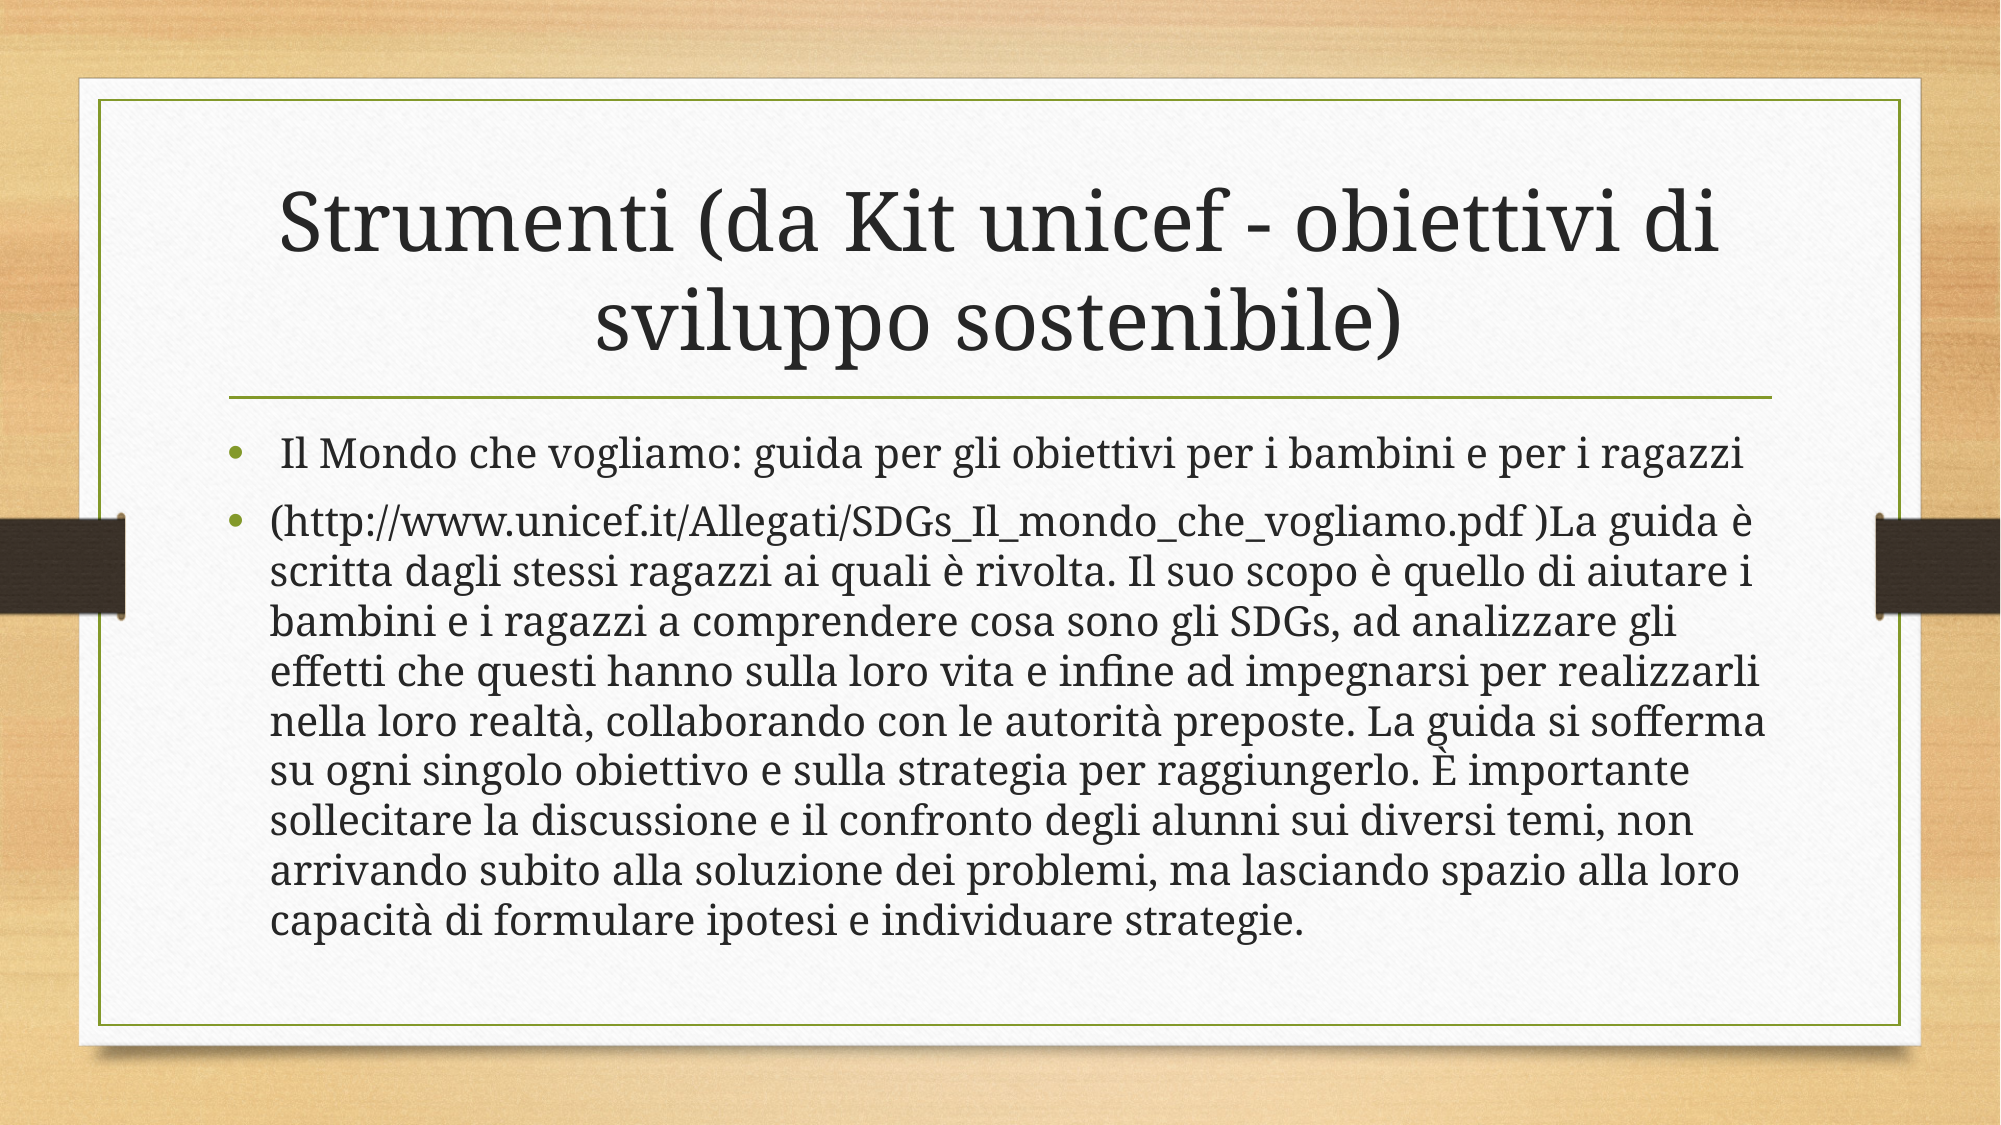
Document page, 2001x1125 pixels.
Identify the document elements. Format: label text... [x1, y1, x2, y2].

picture [0, 0, 2001, 1125]
title Strumenti (da Kit unicef - obiettivi di sviluppo sostenibile) [212, 161, 1788, 375]
list Il Mondo che vogliamo: guida per gli obiettivi per i bambini e per i ragazzi (http://www.unicef.it/Allegati/SDGs_Il_mondo_che_vogliamo.pdf )La guida è scritta dagli stessi ragazzi ai quali è rivolta. Il suo scopo è quello di aiutare i bambini e i ragazzi a comprendere cosa sono gli SDGs, ad analizzare gli effetti che questi hanno sulla loro vita e infine ad impegnarsi per realizzarli nella loro realtà, collaborando con le autorità preposte. La guida si sofferma su ogni singolo obiettivo e sulla strategia per raggiungerlo. È importante sollecitare la discussione e il confronto degli alunni sui diversi temi, non arrivando subito alla soluzione dei problemi, ma lasciando spazio alla loro capacità di formulare ipotesi e individuare strategie. [212, 419, 1788, 964]
